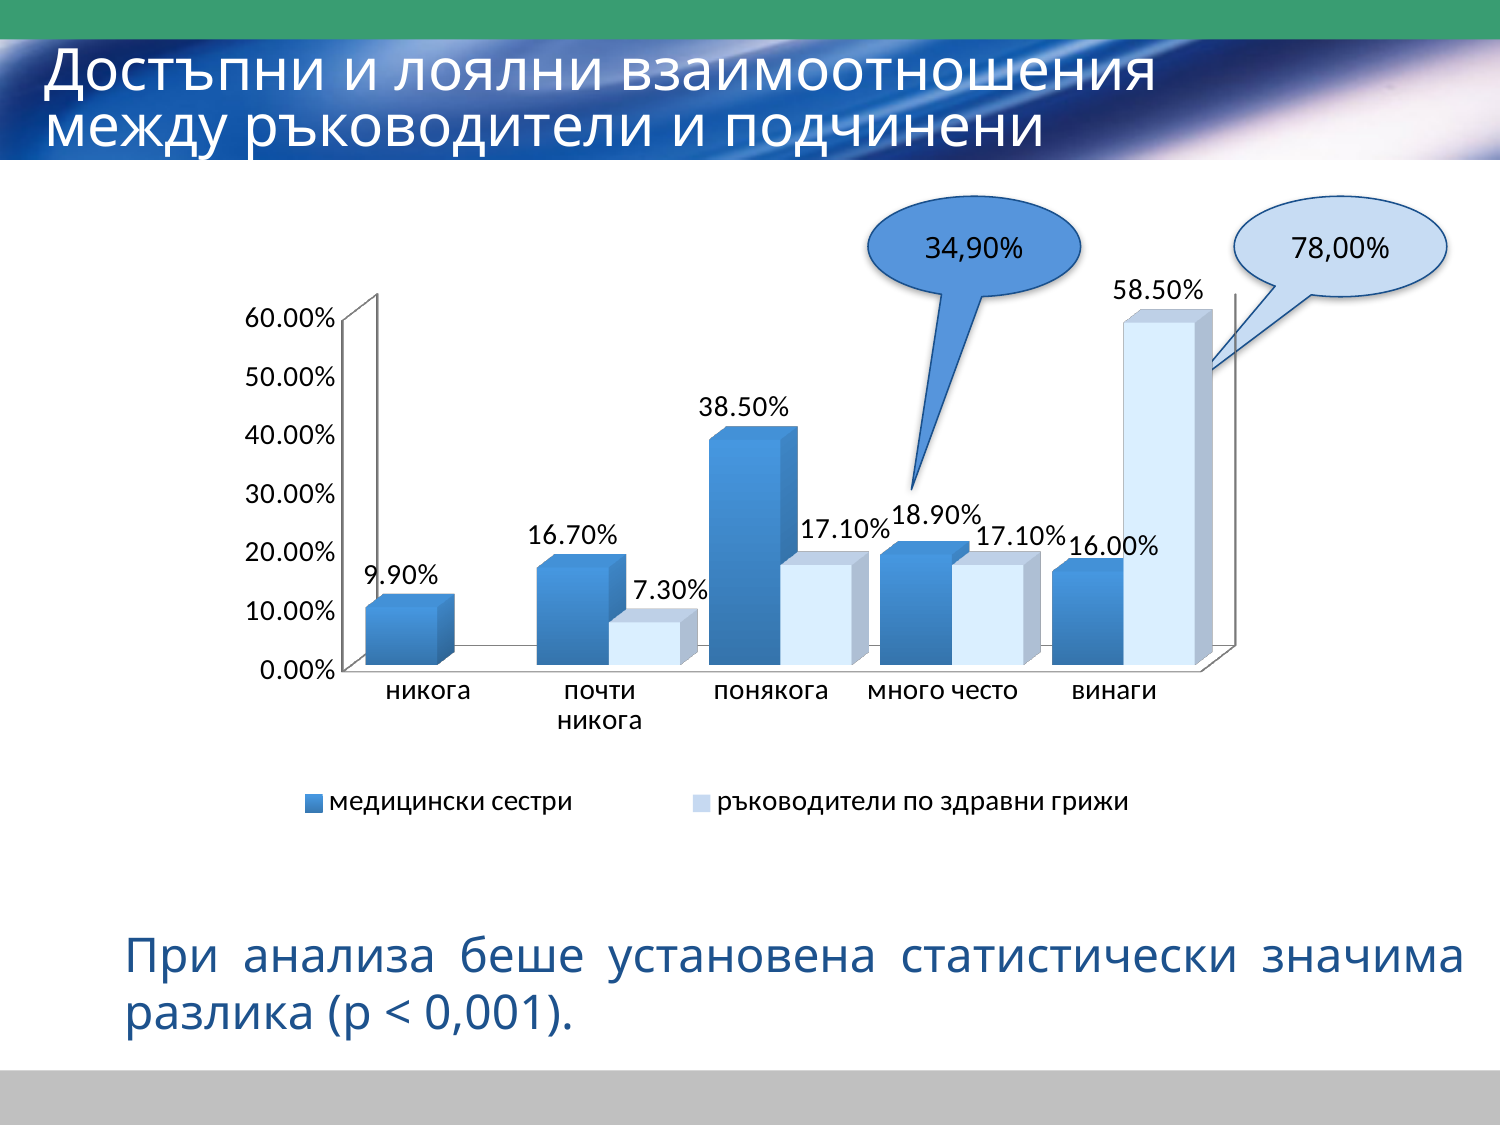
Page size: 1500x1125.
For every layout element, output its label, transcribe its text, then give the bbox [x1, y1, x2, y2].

chart [194, 255, 1247, 835]
picture [0, 40, 1500, 160]
title Достъпни и лоялни взаимоотношения между ръководители и подчинени [29, 42, 1459, 162]
text_box 34,90% [867, 195, 1082, 253]
text_box 78,00% [1233, 195, 1448, 342]
list При анализа беше установена статистически значима разлика (р < 0,001). [52, 916, 1483, 1048]
